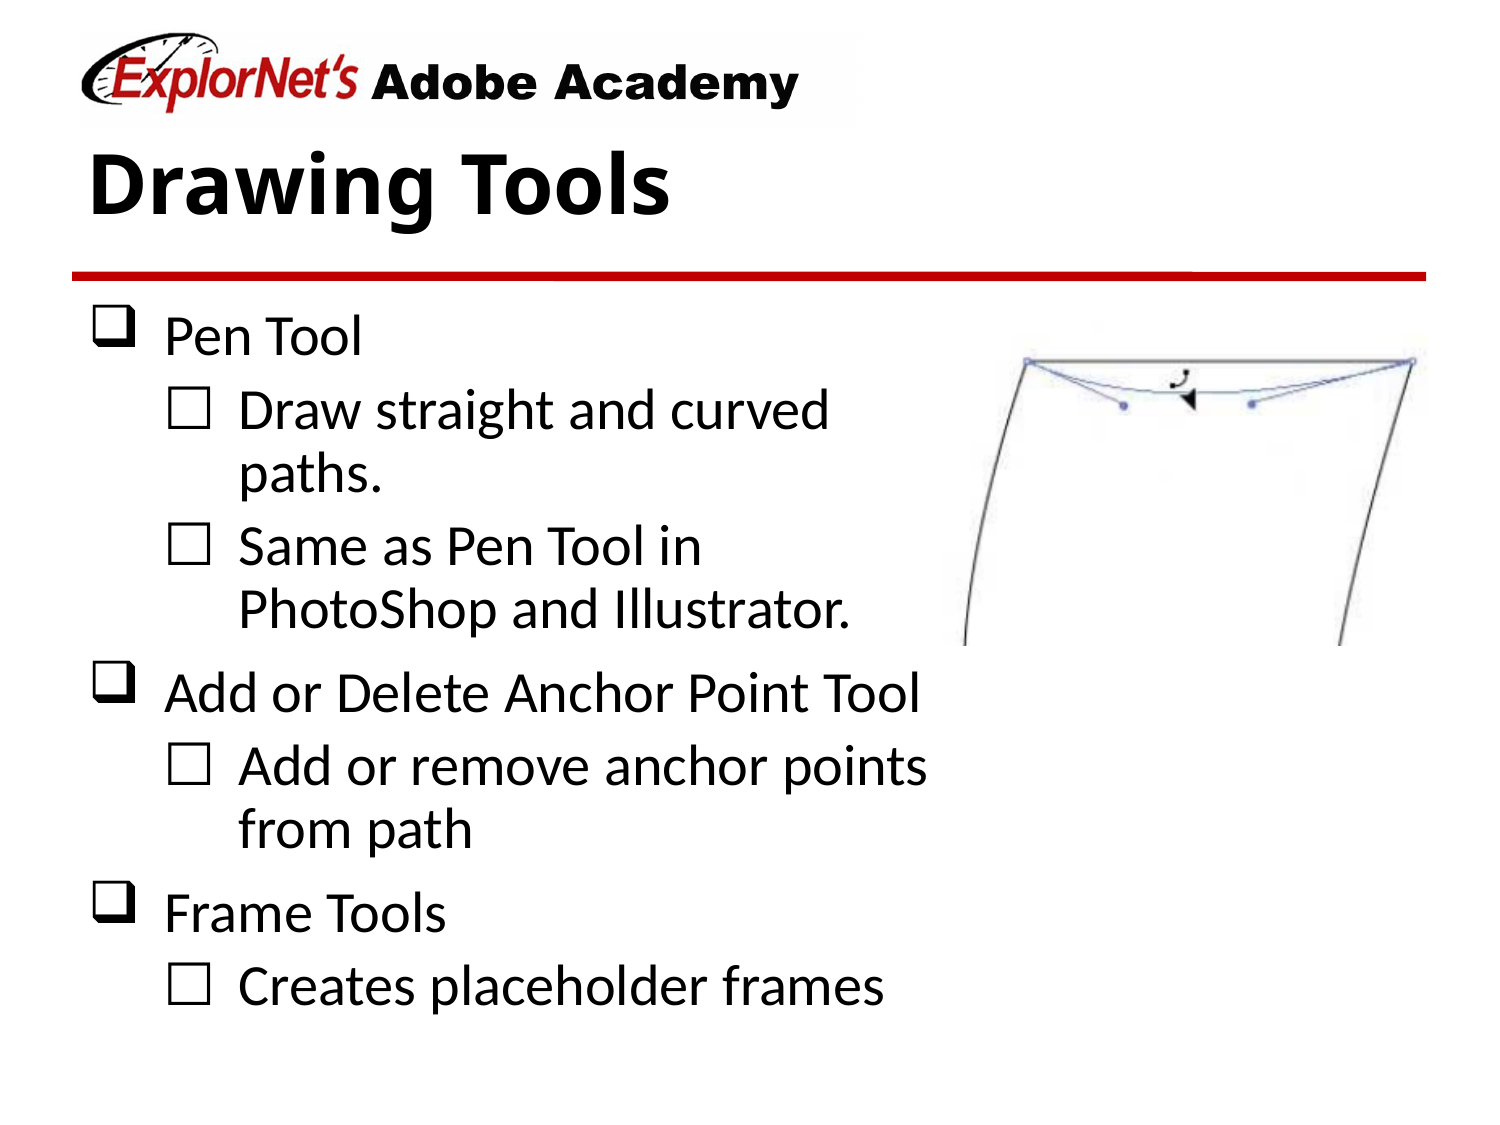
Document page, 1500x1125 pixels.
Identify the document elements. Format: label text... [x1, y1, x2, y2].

list Pen Tool Draw straight and curved paths. Same as Pen Tool in PhotoShop and Illustrator. Add or Delete Anchor Point Tool Add or remove anchor points from path Frame Tools Creates placeholder frames [73, 298, 973, 1011]
title Drawing Tools [71, 120, 1429, 255]
picture [78, 29, 862, 120]
picture [914, 313, 1462, 646]
